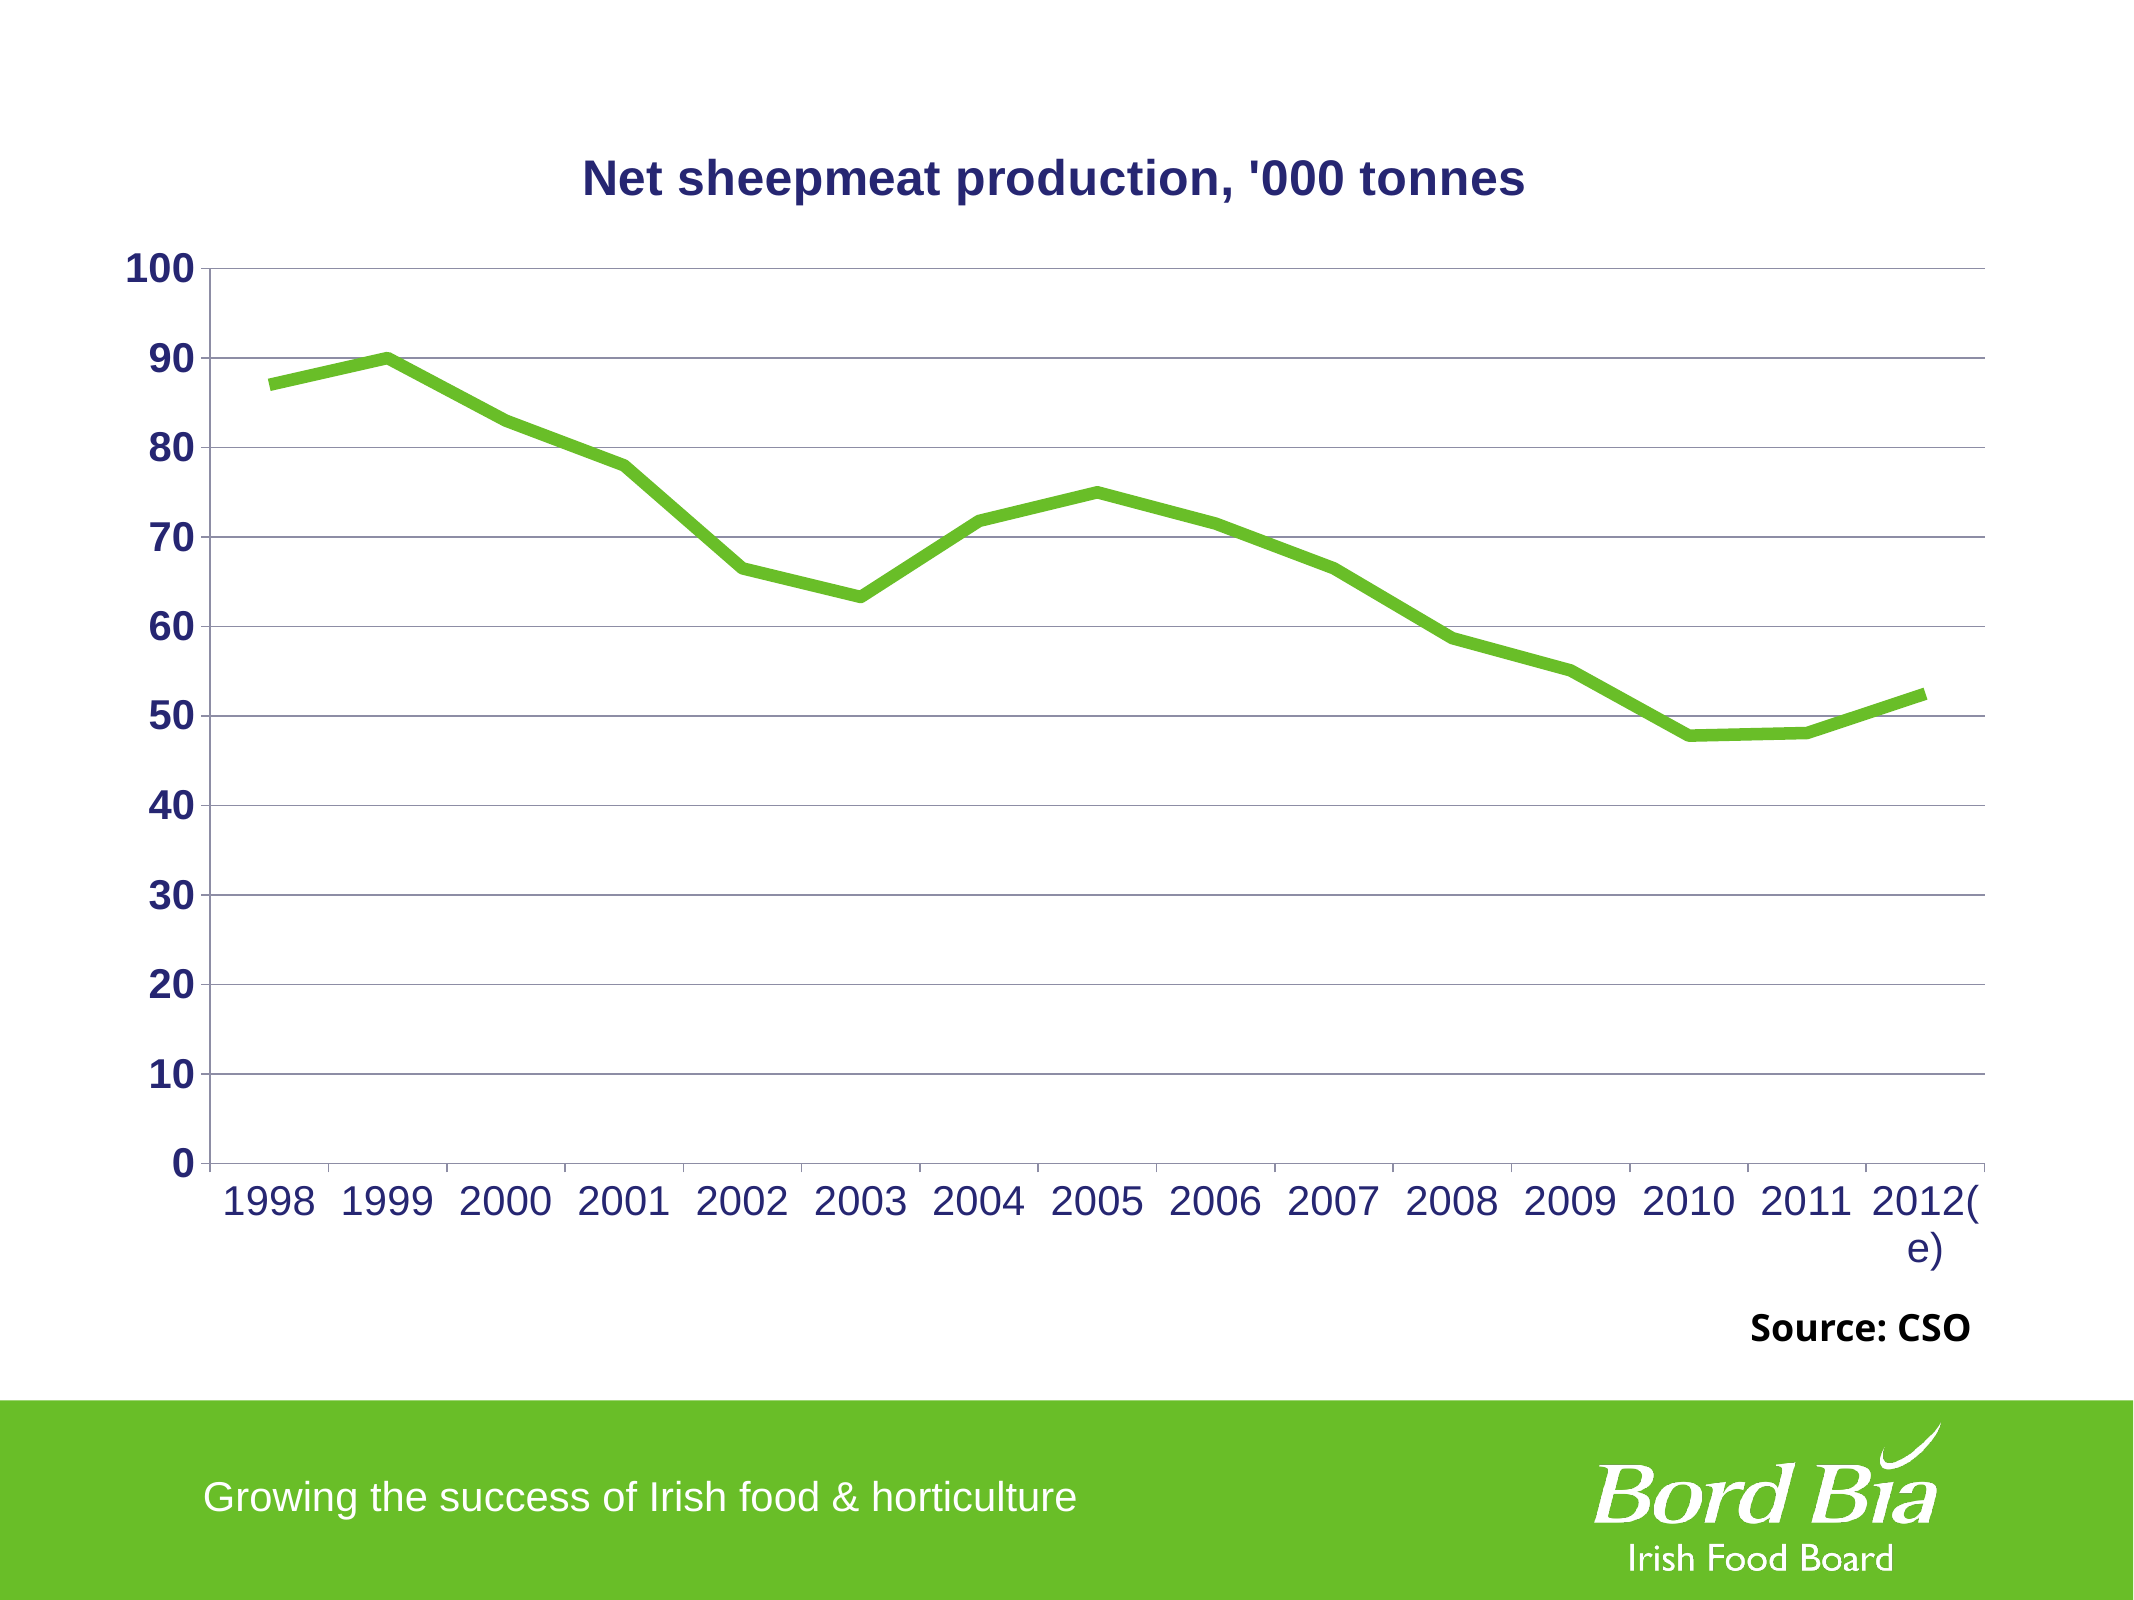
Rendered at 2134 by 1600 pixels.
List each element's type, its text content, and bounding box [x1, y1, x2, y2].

text_box Source: CSO [1735, 1315, 1987, 1356]
chart [85, 102, 2024, 1297]
picture [1594, 1420, 1941, 1571]
